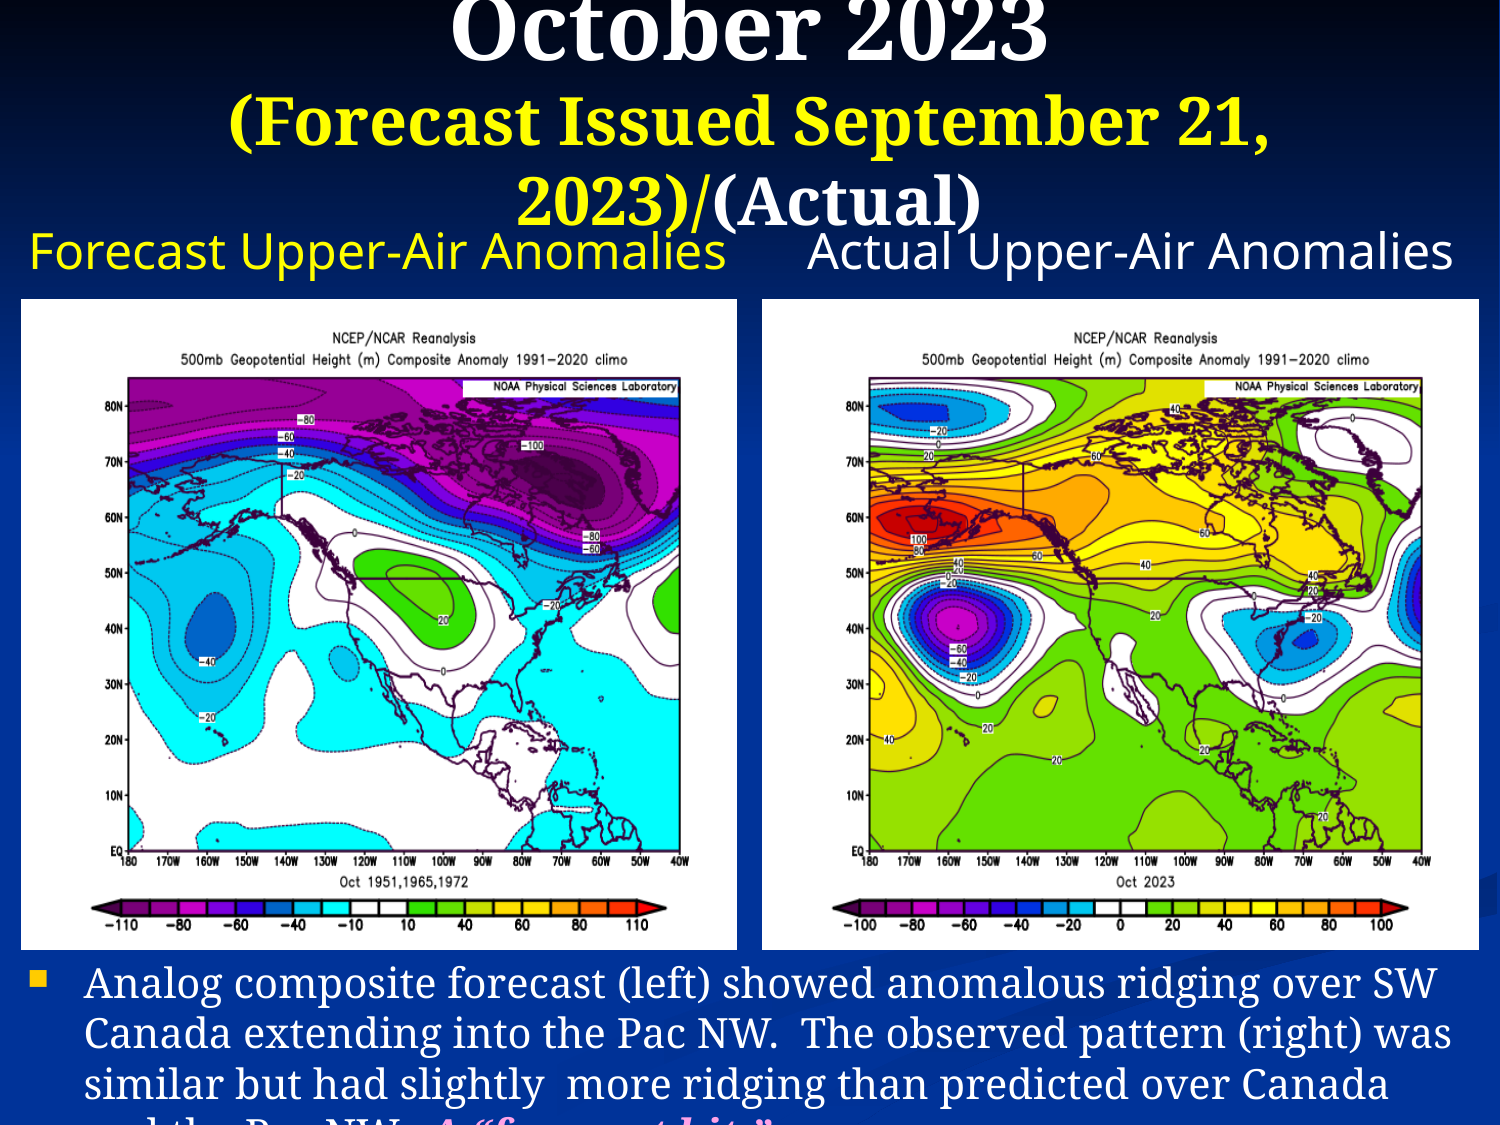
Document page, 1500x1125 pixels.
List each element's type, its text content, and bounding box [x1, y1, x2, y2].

title October 2023 (Forecast Issued September 21, 2023)/(Actual) [0, 70, 1500, 138]
text_box Actual Upper-Air Anomalies [793, 211, 1470, 287]
text_box Analog composite forecast (left) showed anomalous ridging over SW Canada extending into the Pac NW. The observed pattern (right) was similar but had slightly more ridging than predicted over Canada and the Pac NW. A “forecast hit.” [12, 949, 1488, 1113]
picture [20, 299, 737, 951]
text_box Forecast Upper-Air Anomalies [13, 211, 743, 287]
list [762, 299, 1479, 951]
